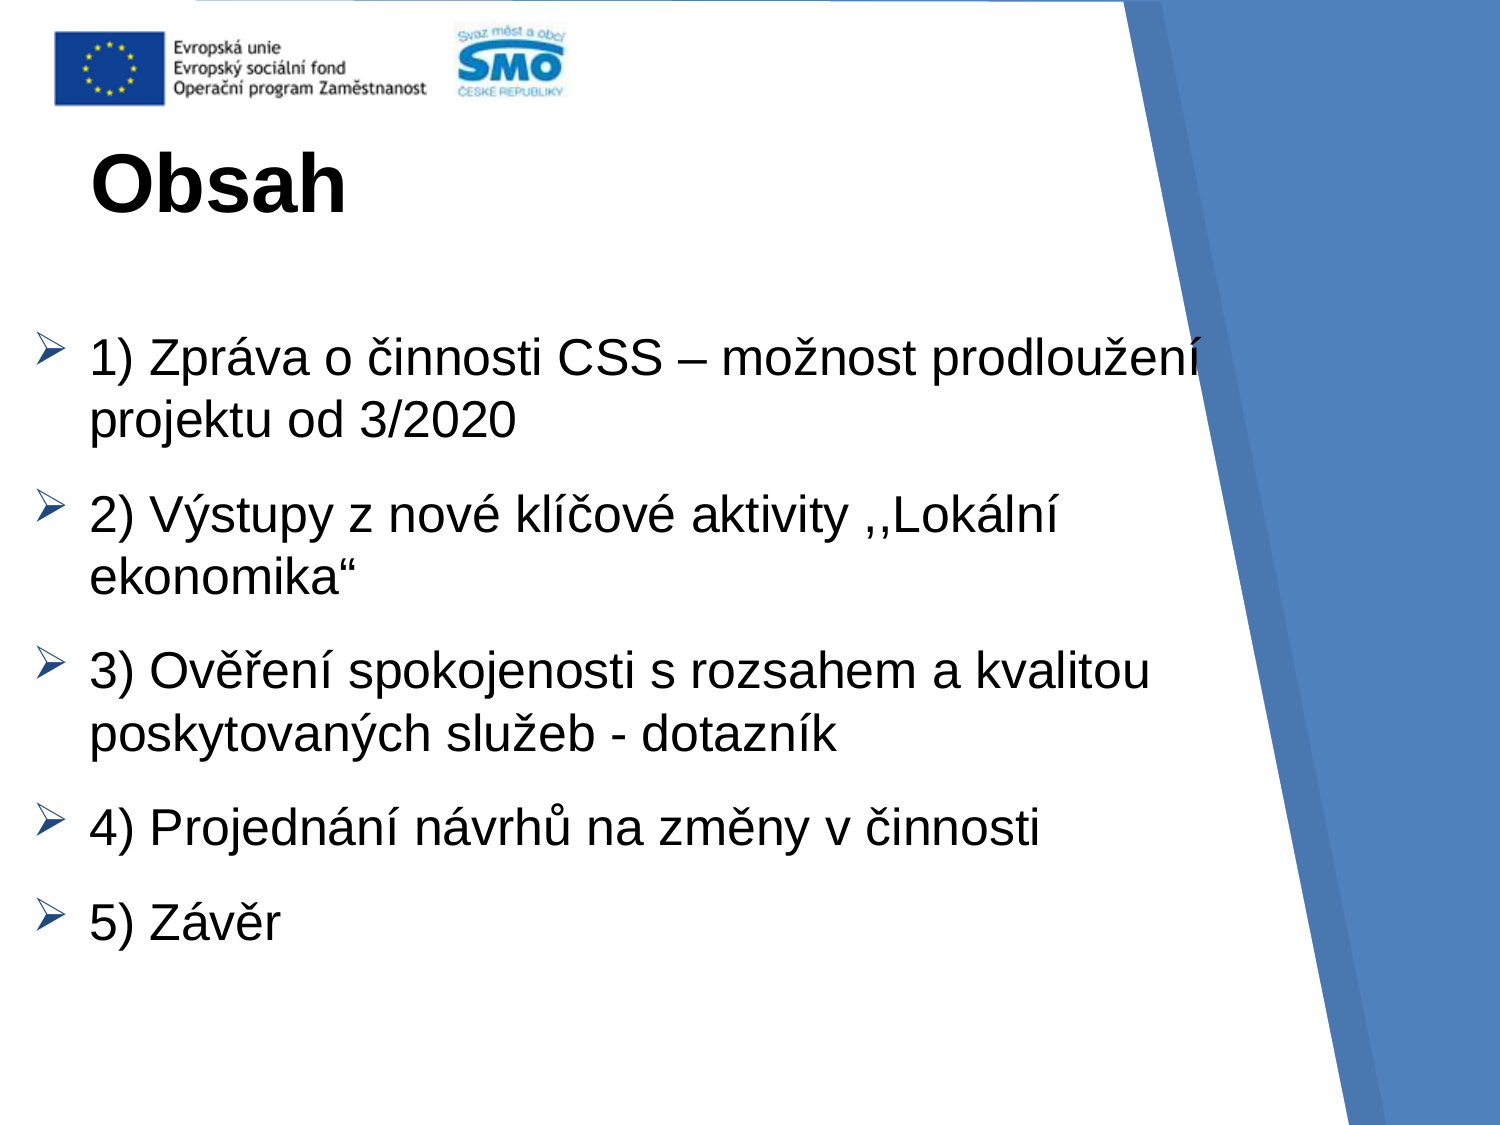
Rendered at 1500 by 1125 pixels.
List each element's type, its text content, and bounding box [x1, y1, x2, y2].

title Obsah [75, 125, 1140, 233]
picture [53, 30, 427, 108]
picture [454, 22, 571, 100]
list 1) Zpráva o činnosti CSS – možnost prodloužení projektu od 3/2020 2) Výstupy z nové klíčové aktivity ,,Lokální ekonomika“ 3) Ověření spokojenosti s rozsahem a kvalitou poskytovaných služeb - dotazník 4) Projednání návrhů na změny v činnosti 5) Závěr [17, 243, 1296, 963]
